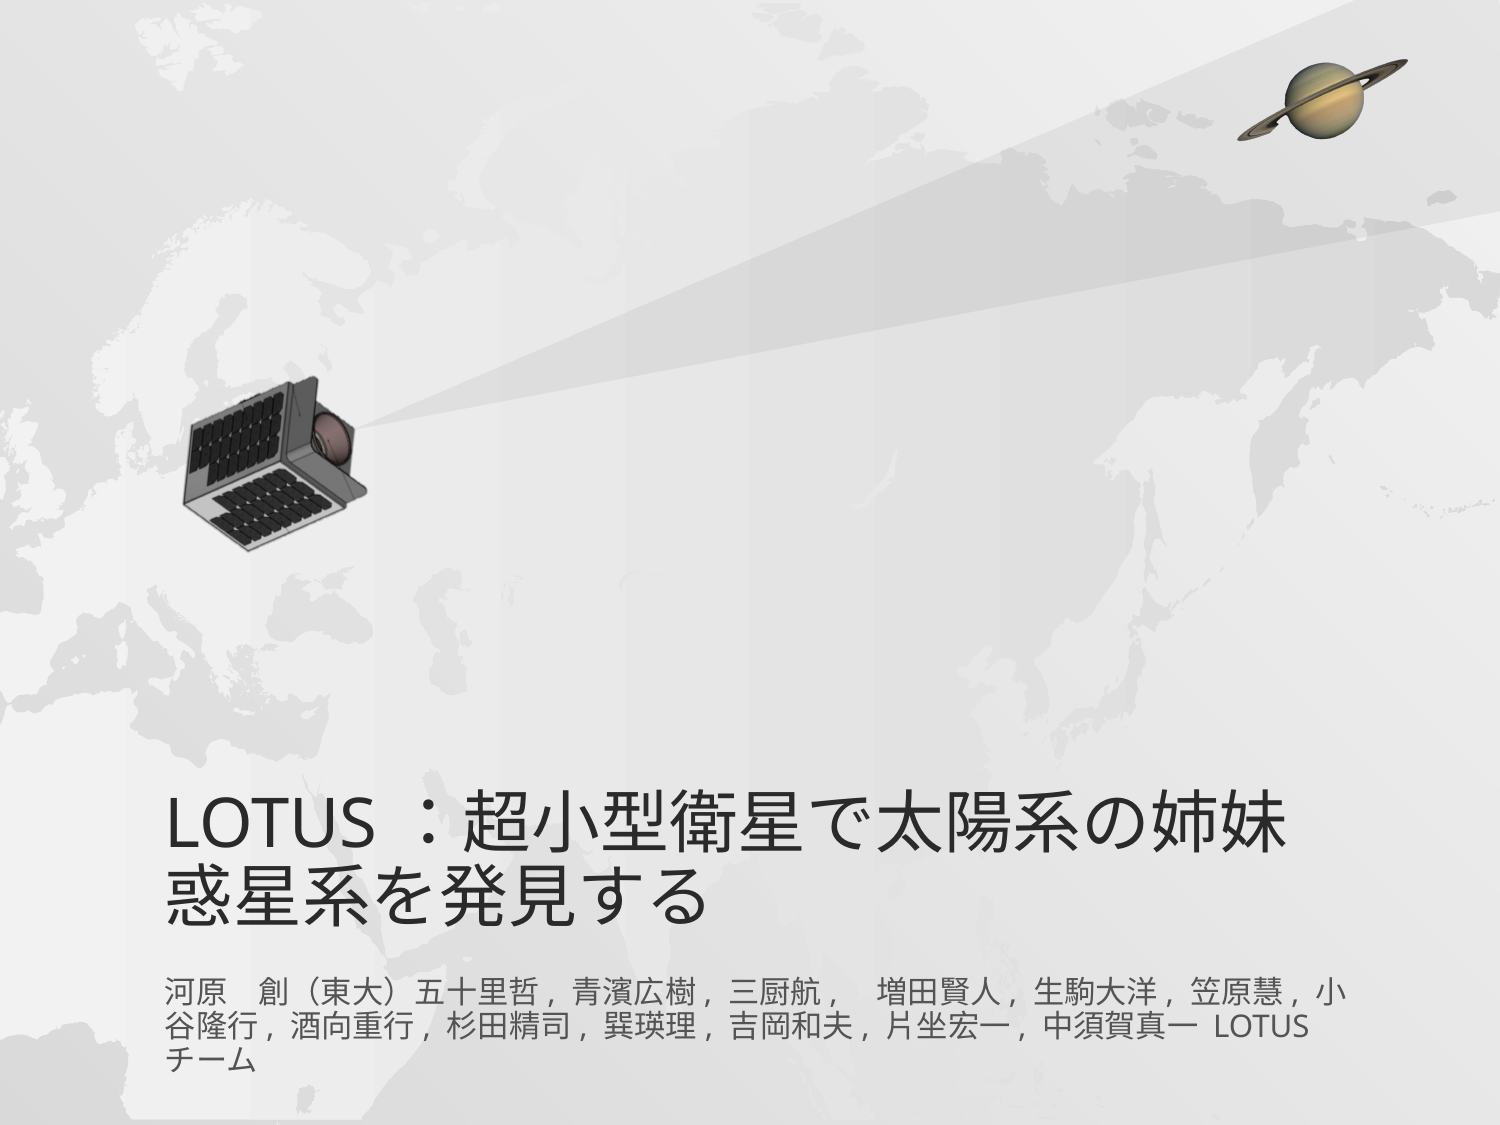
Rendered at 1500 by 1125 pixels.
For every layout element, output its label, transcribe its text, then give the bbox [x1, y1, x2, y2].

picture [1222, 54, 1417, 141]
text_box [396, 0, 1500, 423]
title LOTUS：超小型衛星で太陽系の姉妹惑星系を発見する [149, 444, 1351, 945]
subtitle 河原 創（東大）五十里哲, 青濱広樹, 三厨航, 増田賢人, 生駒大洋, 笠原慧, 小谷隆行, 酒向重行, 杉田精司, 巽瑛理, 吉岡和夫, 片坐宏一, 中須賀真一 LOTUSチーム [149, 969, 1365, 1125]
picture [150, 350, 405, 574]
